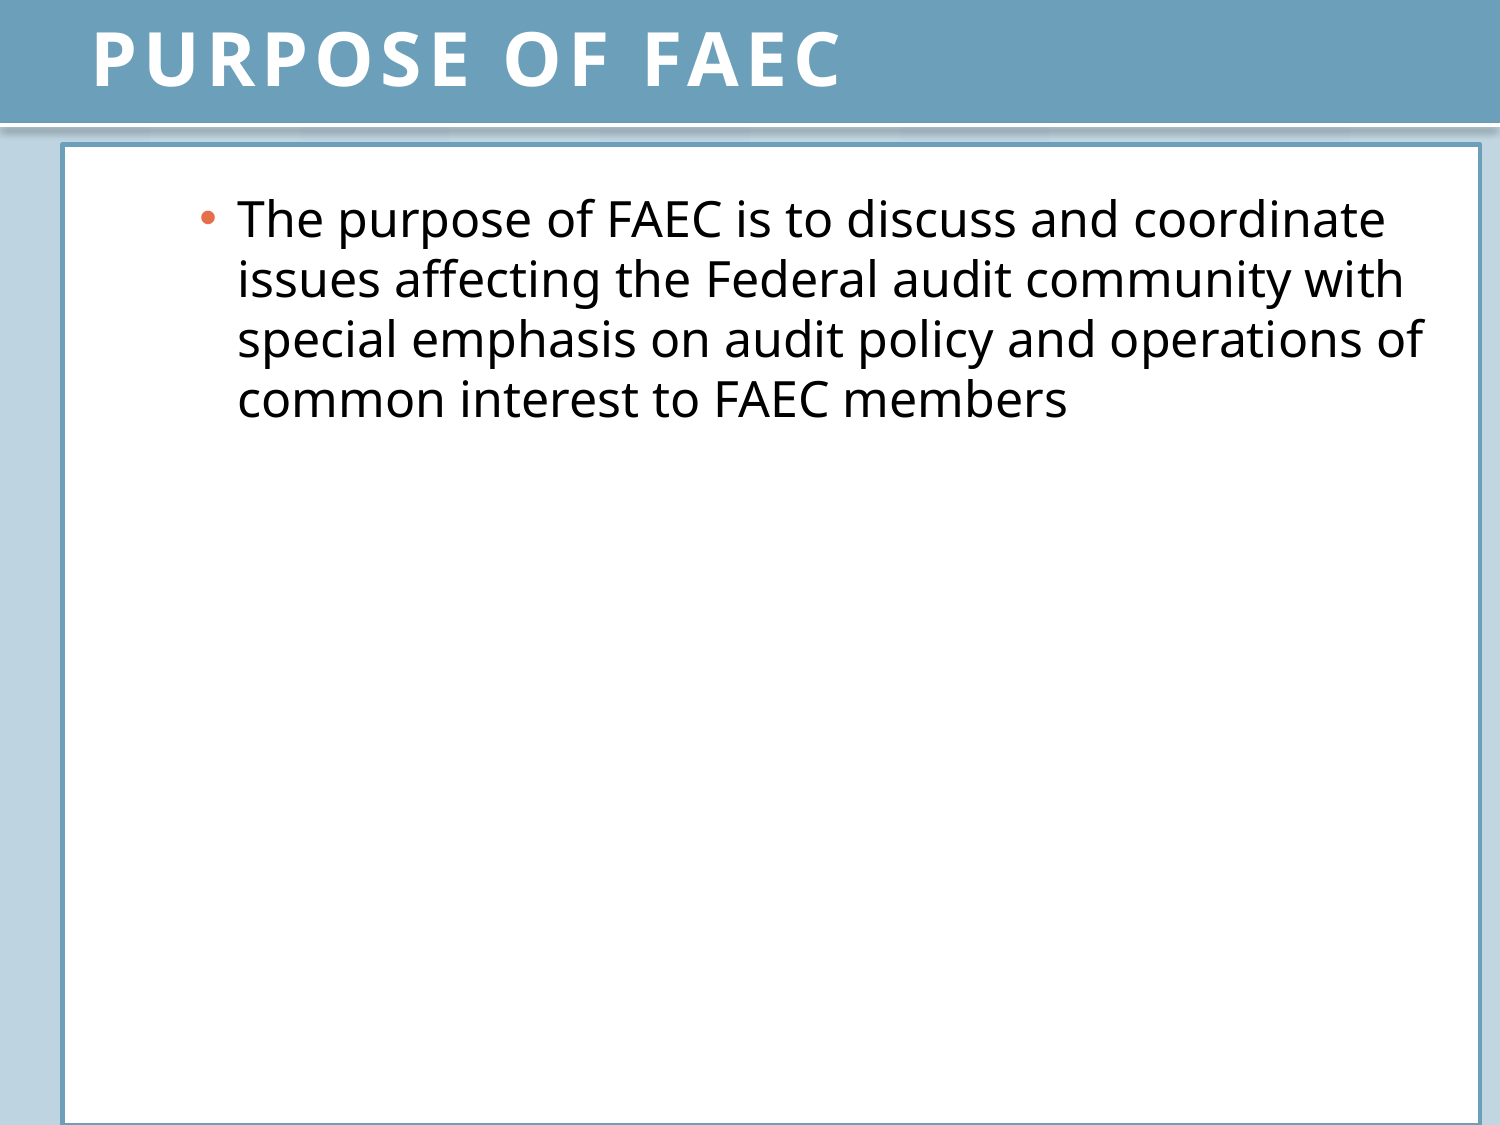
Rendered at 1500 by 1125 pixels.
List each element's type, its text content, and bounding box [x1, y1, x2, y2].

list The purpose of FAEC is to discuss and coordinate issues affecting the Federal audit community with special emphasis on audit policy and operations of common interest to FAEC members [60, 142, 1482, 1125]
title Purpose of FAEC [75, 0, 1500, 113]
